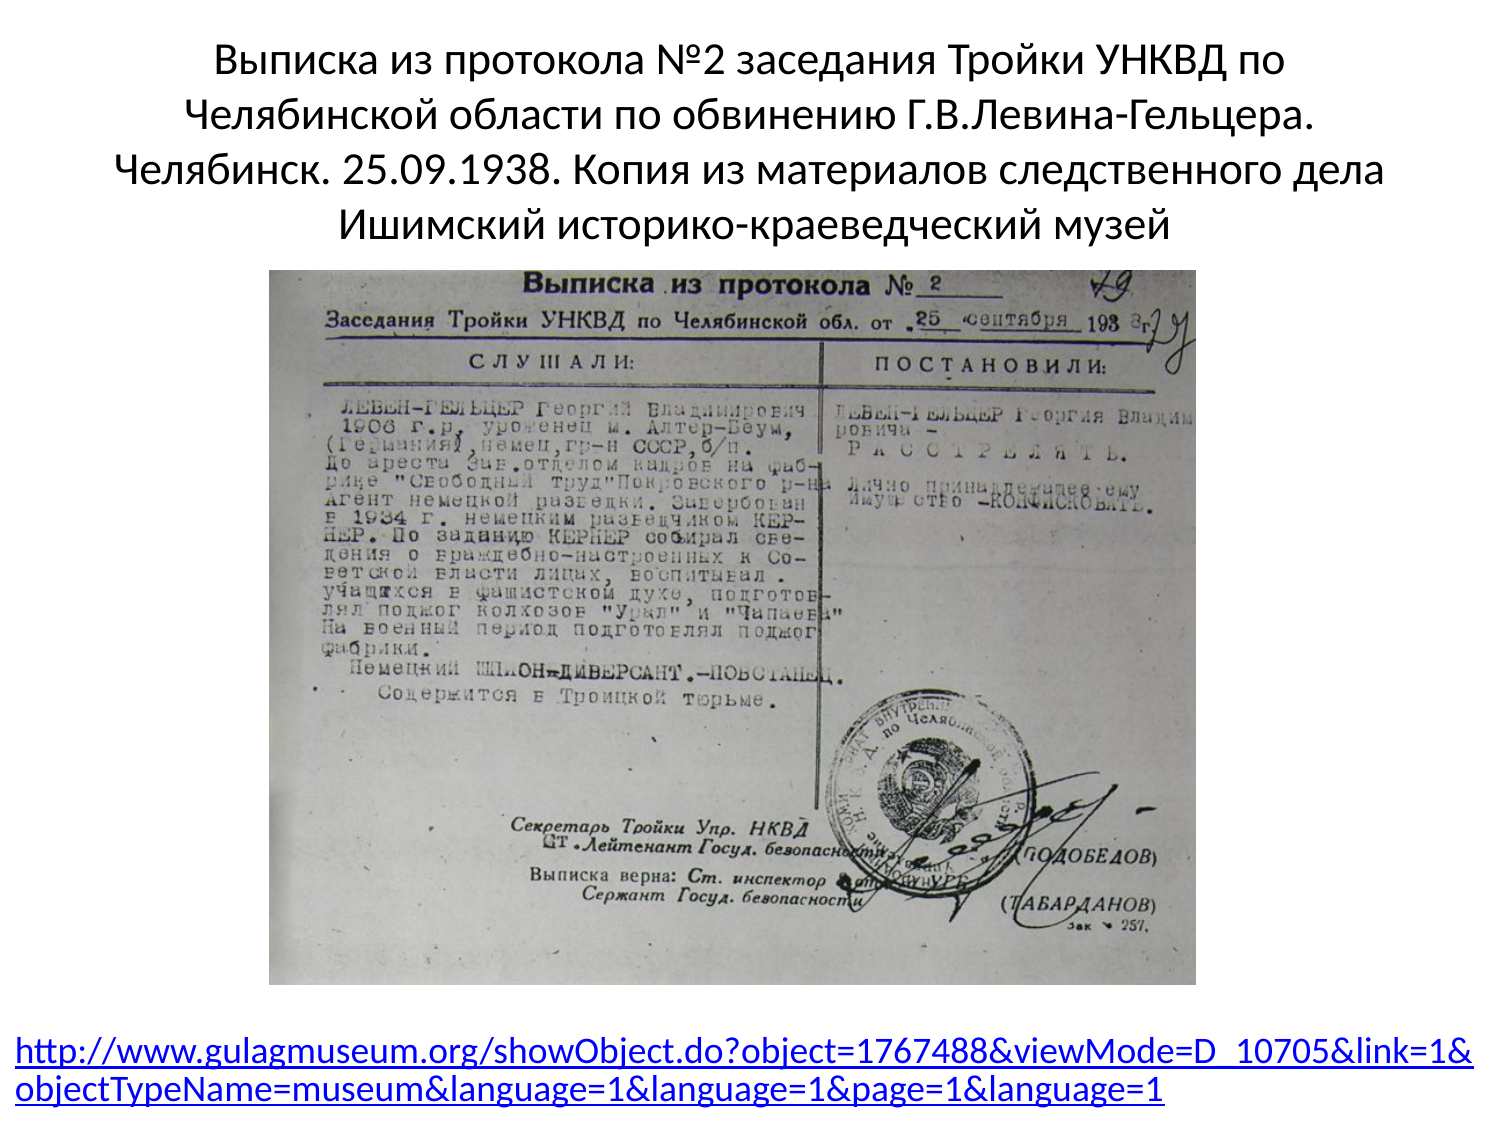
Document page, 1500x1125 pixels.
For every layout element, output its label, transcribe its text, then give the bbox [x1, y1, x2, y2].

title Выписка из протокола №2 заседания Тройки УНКВД по Челябинской области по обвинению Г.В.Левина-Гельцера. Челябинск. 25.09.1938. Копия из материалов следственного дела Ишимский историко-краеведческий музей [75, 45, 1425, 233]
text_box http://www.gulagmuseum.org/showObject.do?object=1767488&viewMode=D_10705&link=1&objectTypeName=museum&language=1&language=1&page=1&language=1 [0, 1018, 1500, 1079]
picture [269, 270, 1196, 985]
